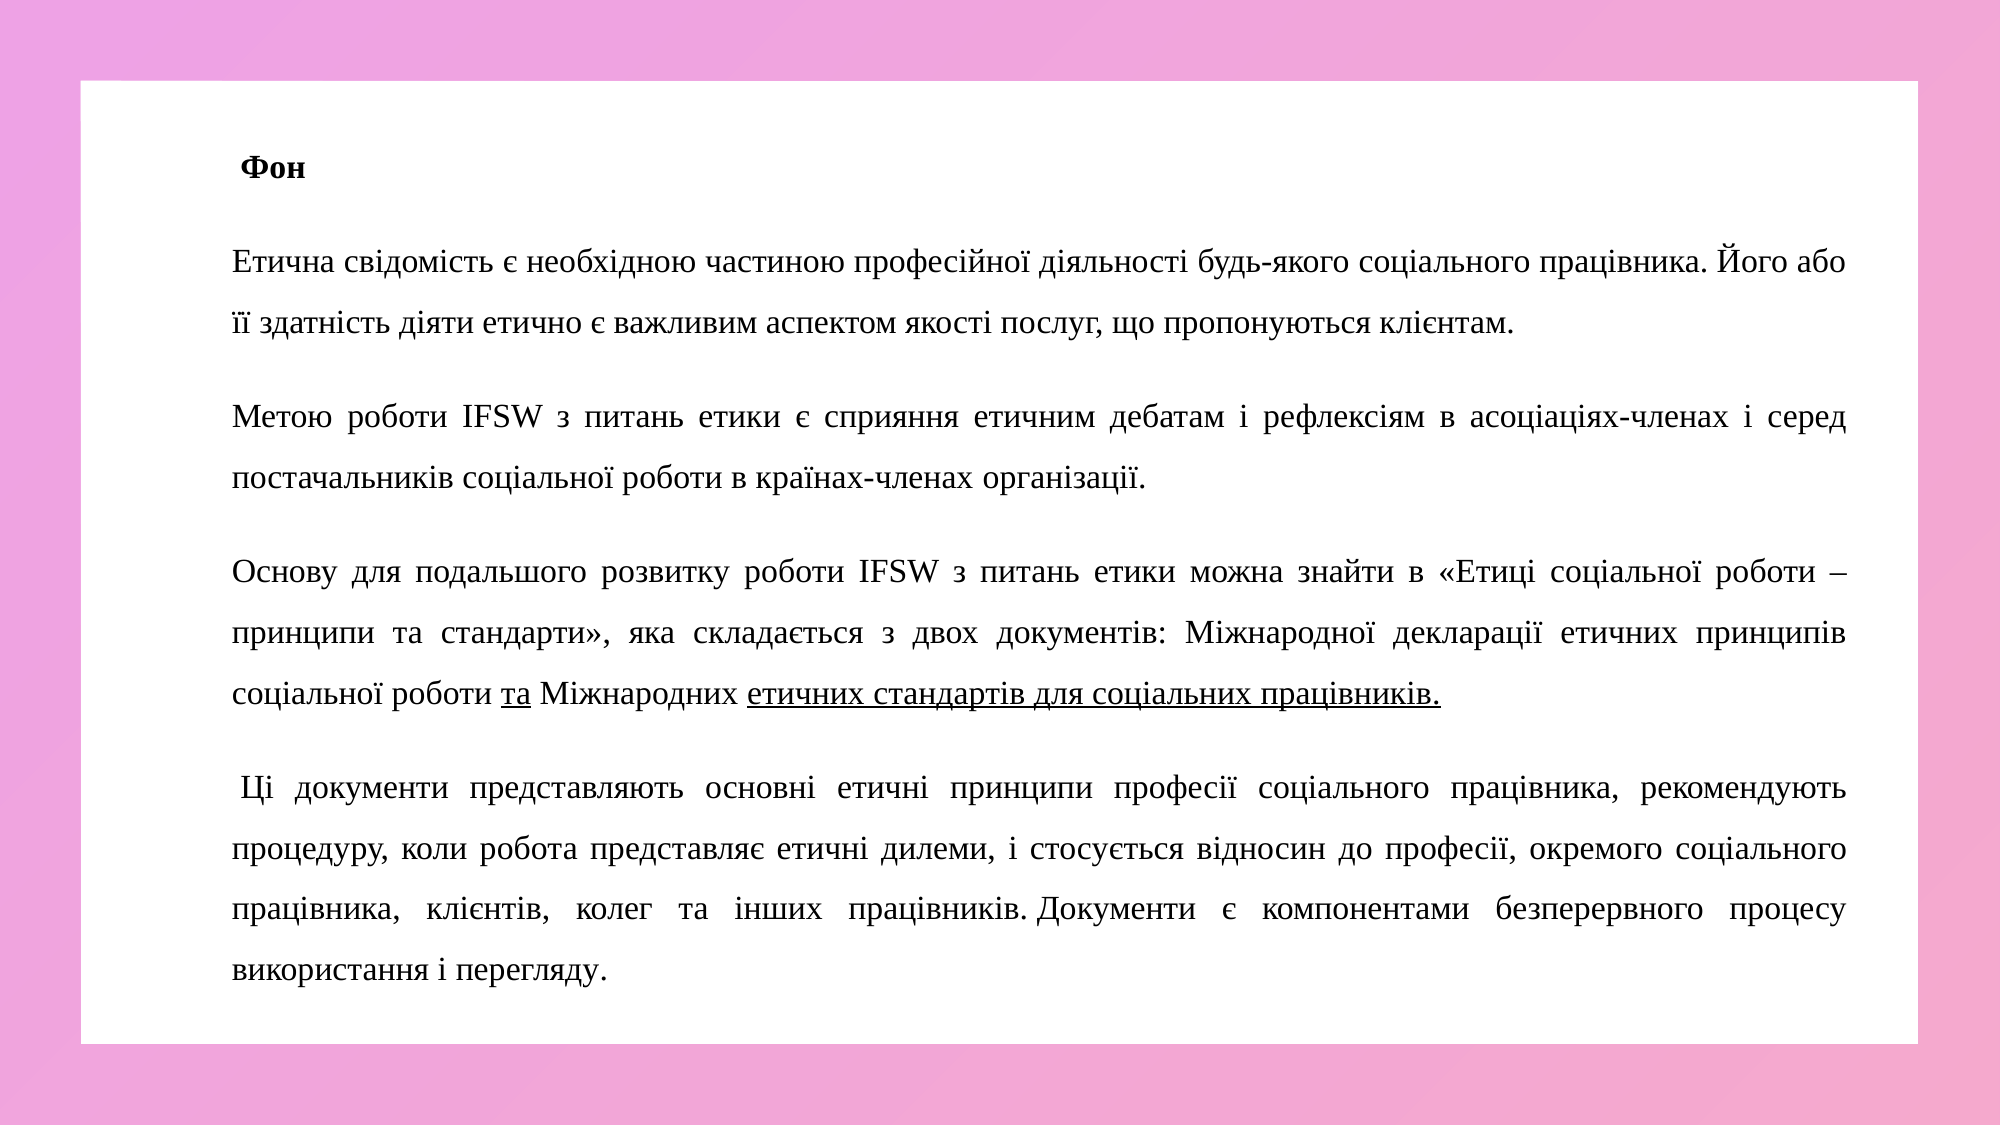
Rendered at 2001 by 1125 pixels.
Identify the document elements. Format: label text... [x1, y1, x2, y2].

list Фон Етична свідомість є необхідною частиною професійної діяльності будь-якого соціального працівника. Його або її здатність діяти етично є важливим аспектом якості послуг, що пропонуються клієнтам. Метою роботи IFSW з питань етики є сприяння етичним дебатам і рефлексіям в асоціаціях-членах і серед постачальників соціальної роботи в країнах-членах організації. Основу для подальшого розвитку роботи IFSW з питань етики можна знайти в «Етиці соціальної роботи – принципи та стандарти», яка складається з двох документів: Міжнародної декларації етичних принципів соціальної роботи та Міжнародних етичних стандартів для соціальних працівників. Ці документи представляють основні етичні принципи професії соціального працівника, рекомендують процедуру, коли робота представляє етичні дилеми, і стосується відносин до професії, окремого соціального працівника, клієнтів, колег та інших працівників. Документи є компонентами безперервного процесу використання і перегляду. [137, 117, 1863, 1014]
